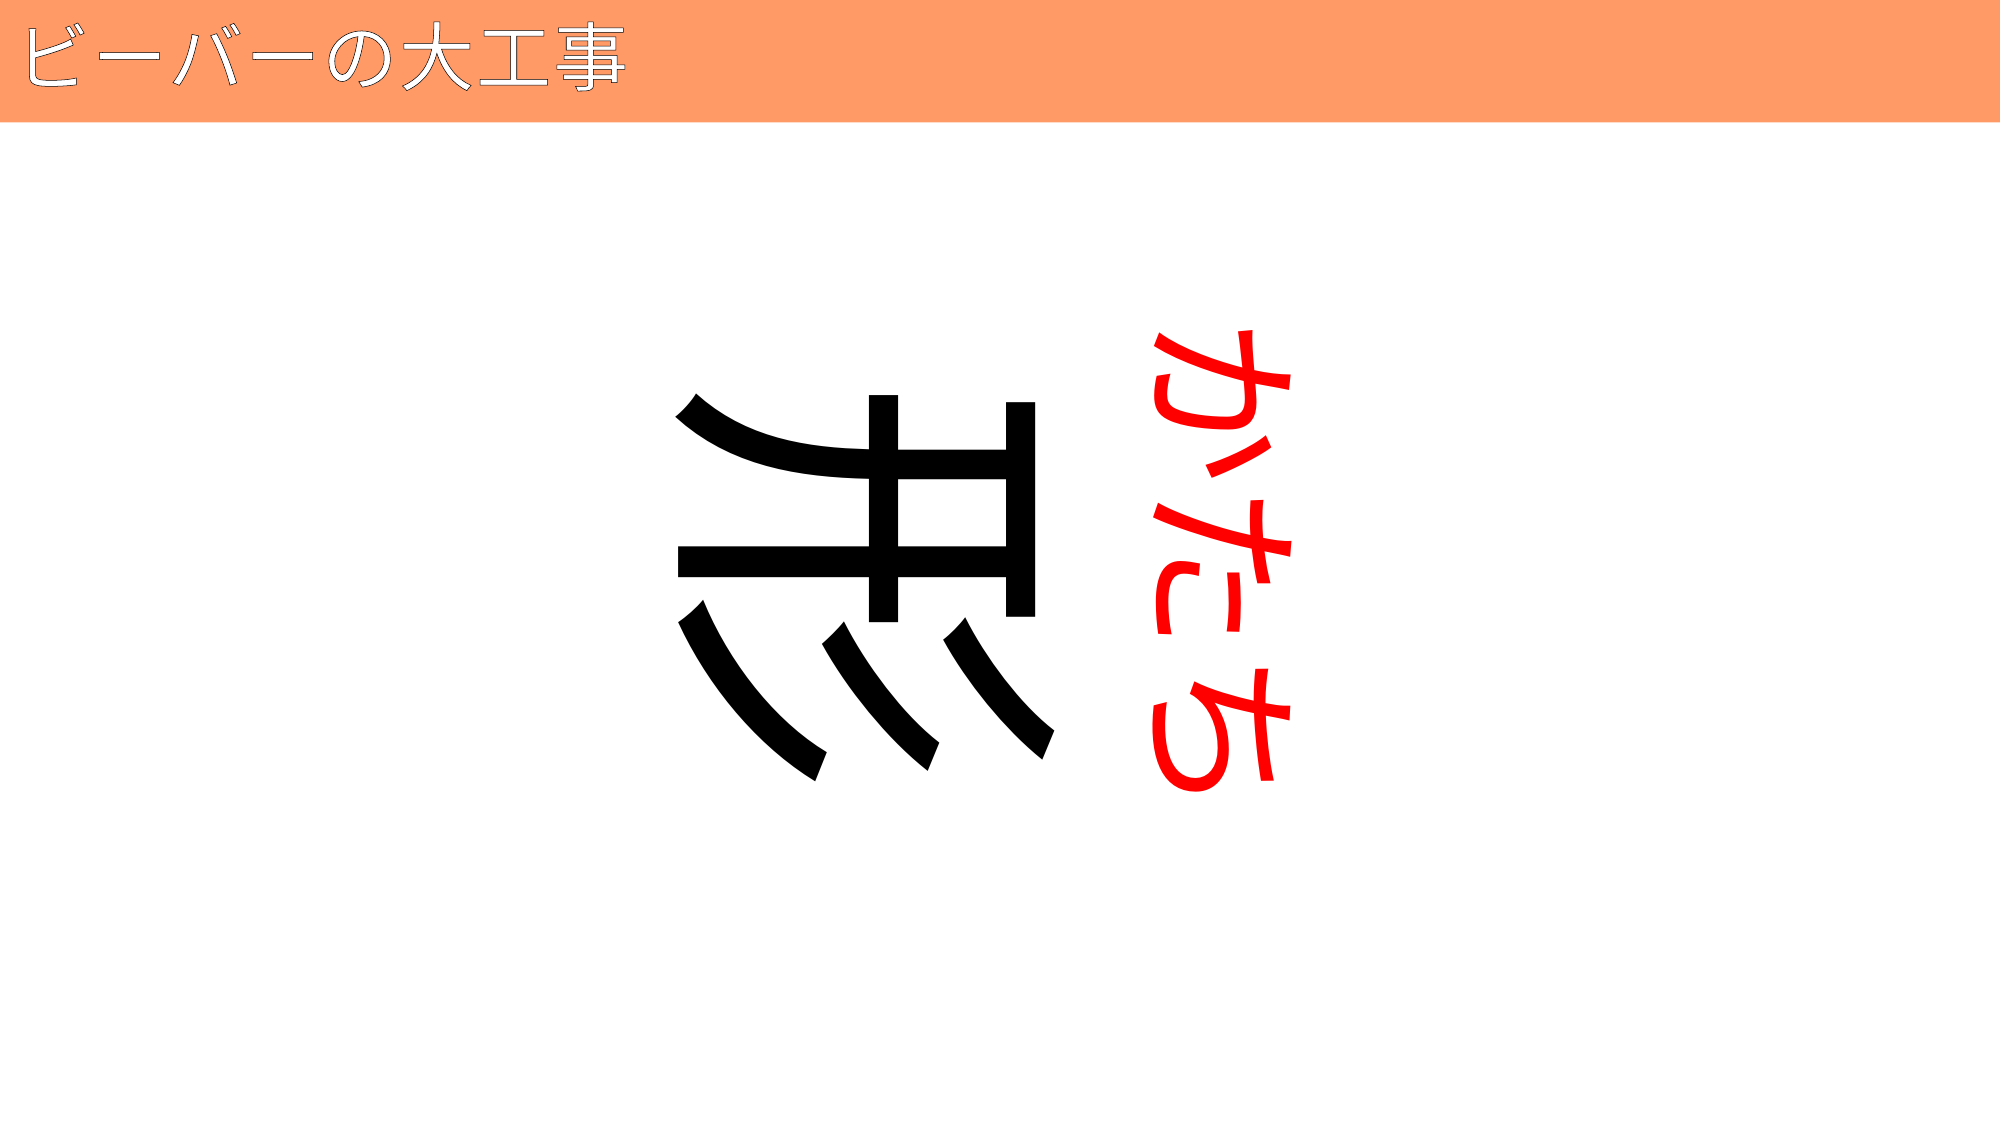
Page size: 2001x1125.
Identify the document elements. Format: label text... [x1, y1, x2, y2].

text_box かたち [1101, 302, 1334, 823]
title ビーバーの大工事 [0, 0, 1712, 123]
text_box 形 [600, 363, 1136, 815]
slide_number 11 [1712, 0, 2000, 123]
